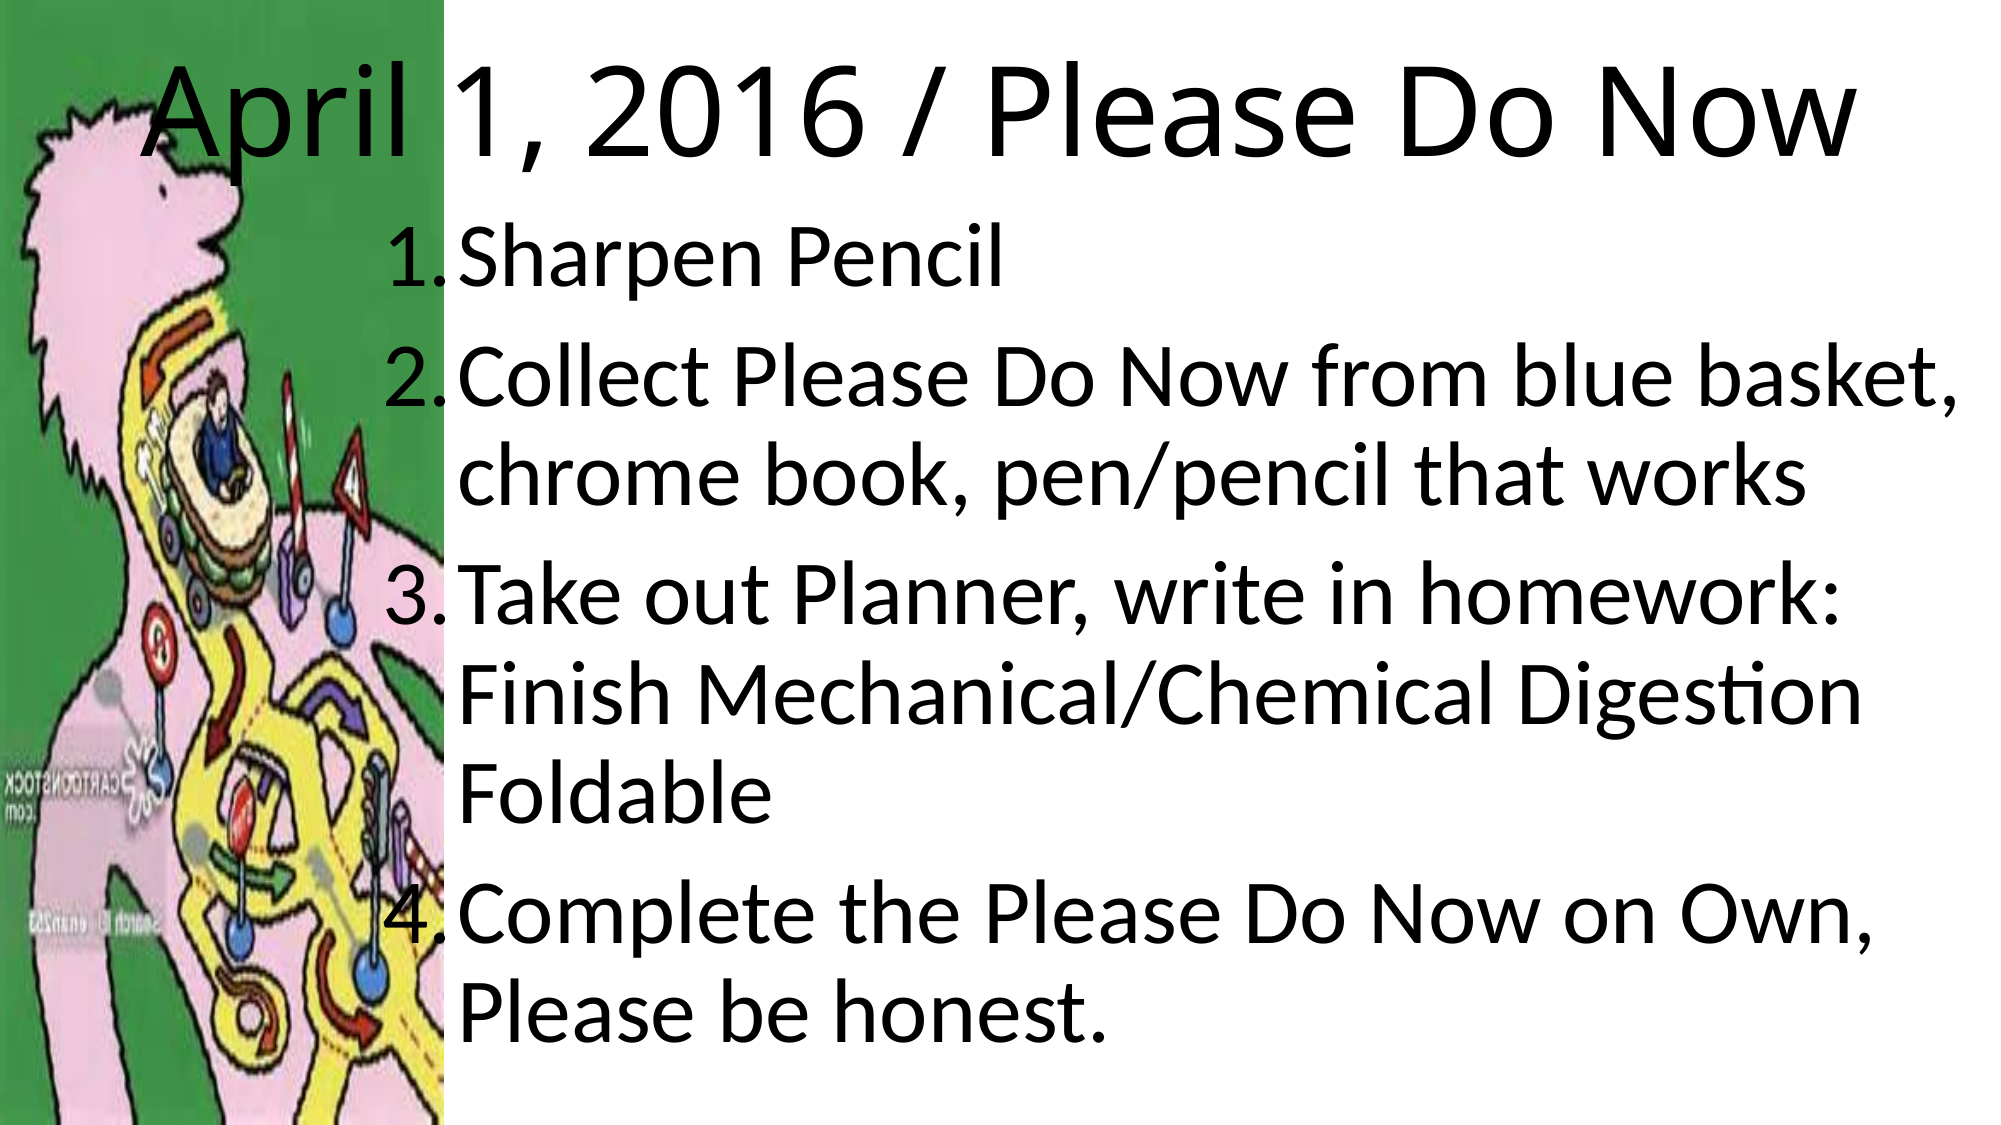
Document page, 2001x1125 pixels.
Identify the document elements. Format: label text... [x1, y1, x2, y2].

title April 1, 2016 / Please Do Now [444, 0, 2000, 191]
subtitle Sharpen Pencil Collect Please Do Now from blue basket, chrome book, pen/pencil that works Take out Planner, write in homework: Finish Mechanical/Chemical Digestion Foldable Complete the Please Do Now on Own, Please be honest. [444, 199, 2000, 1125]
picture [0, 0, 444, 1125]
